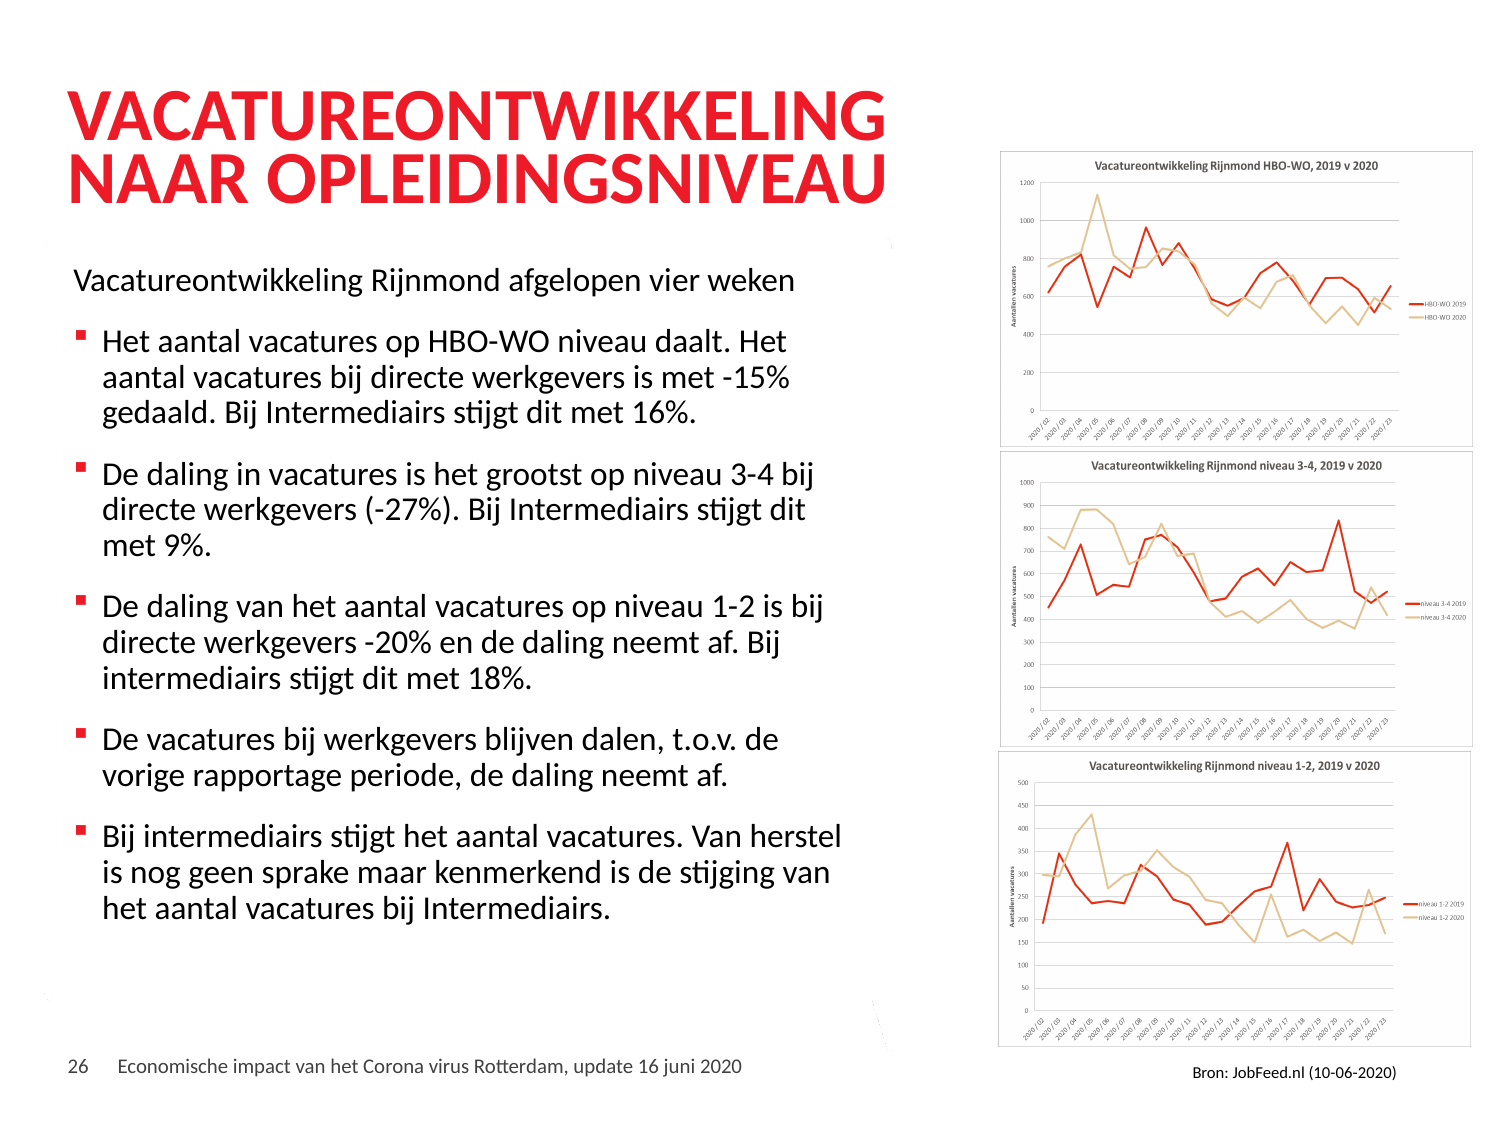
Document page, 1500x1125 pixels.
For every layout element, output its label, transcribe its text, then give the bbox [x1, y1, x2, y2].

text_box Bron: JobFeed.nl (10-06-2020) [1057, 1054, 1412, 1090]
picture [999, 151, 1473, 447]
picture [999, 451, 1473, 748]
footer Economische impact van het Corona virus Rotterdam, update 16 juni 2020 [117, 1051, 910, 1079]
title Vacatureontwikkeling naar opleidingsniveau [67, 90, 1117, 217]
list Vacatureontwikkeling Rijnmond afgelopen vier weken Het aantal vacatures op HBO-WO niveau daalt. Het aantal vacatures bij directe werkgevers is met -15% gedaald. Bij Intermediairs stijgt dit met 16%. De daling in vacatures is het grootst op niveau 3-4 bij directe werkgevers (-27%). Bij Intermediairs stijgt dit met 9%. De daling van het aantal vacatures op niveau 1-2 is bij directe werkgevers -20% en de daling neemt af. Bij intermediairs stijgt dit met 18%. De vacatures bij werkgevers blijven dalen, t.o.v. de vorige rapportage periode, de daling neemt af. Bij intermediairs stijgt het aantal vacatures. Van herstel is nog geen sprake maar kenmerkend is de stijging van het aantal vacatures bij Intermediairs. [43, 238, 892, 1052]
picture [998, 750, 1471, 1047]
slide_number 26 [67, 1051, 115, 1080]
